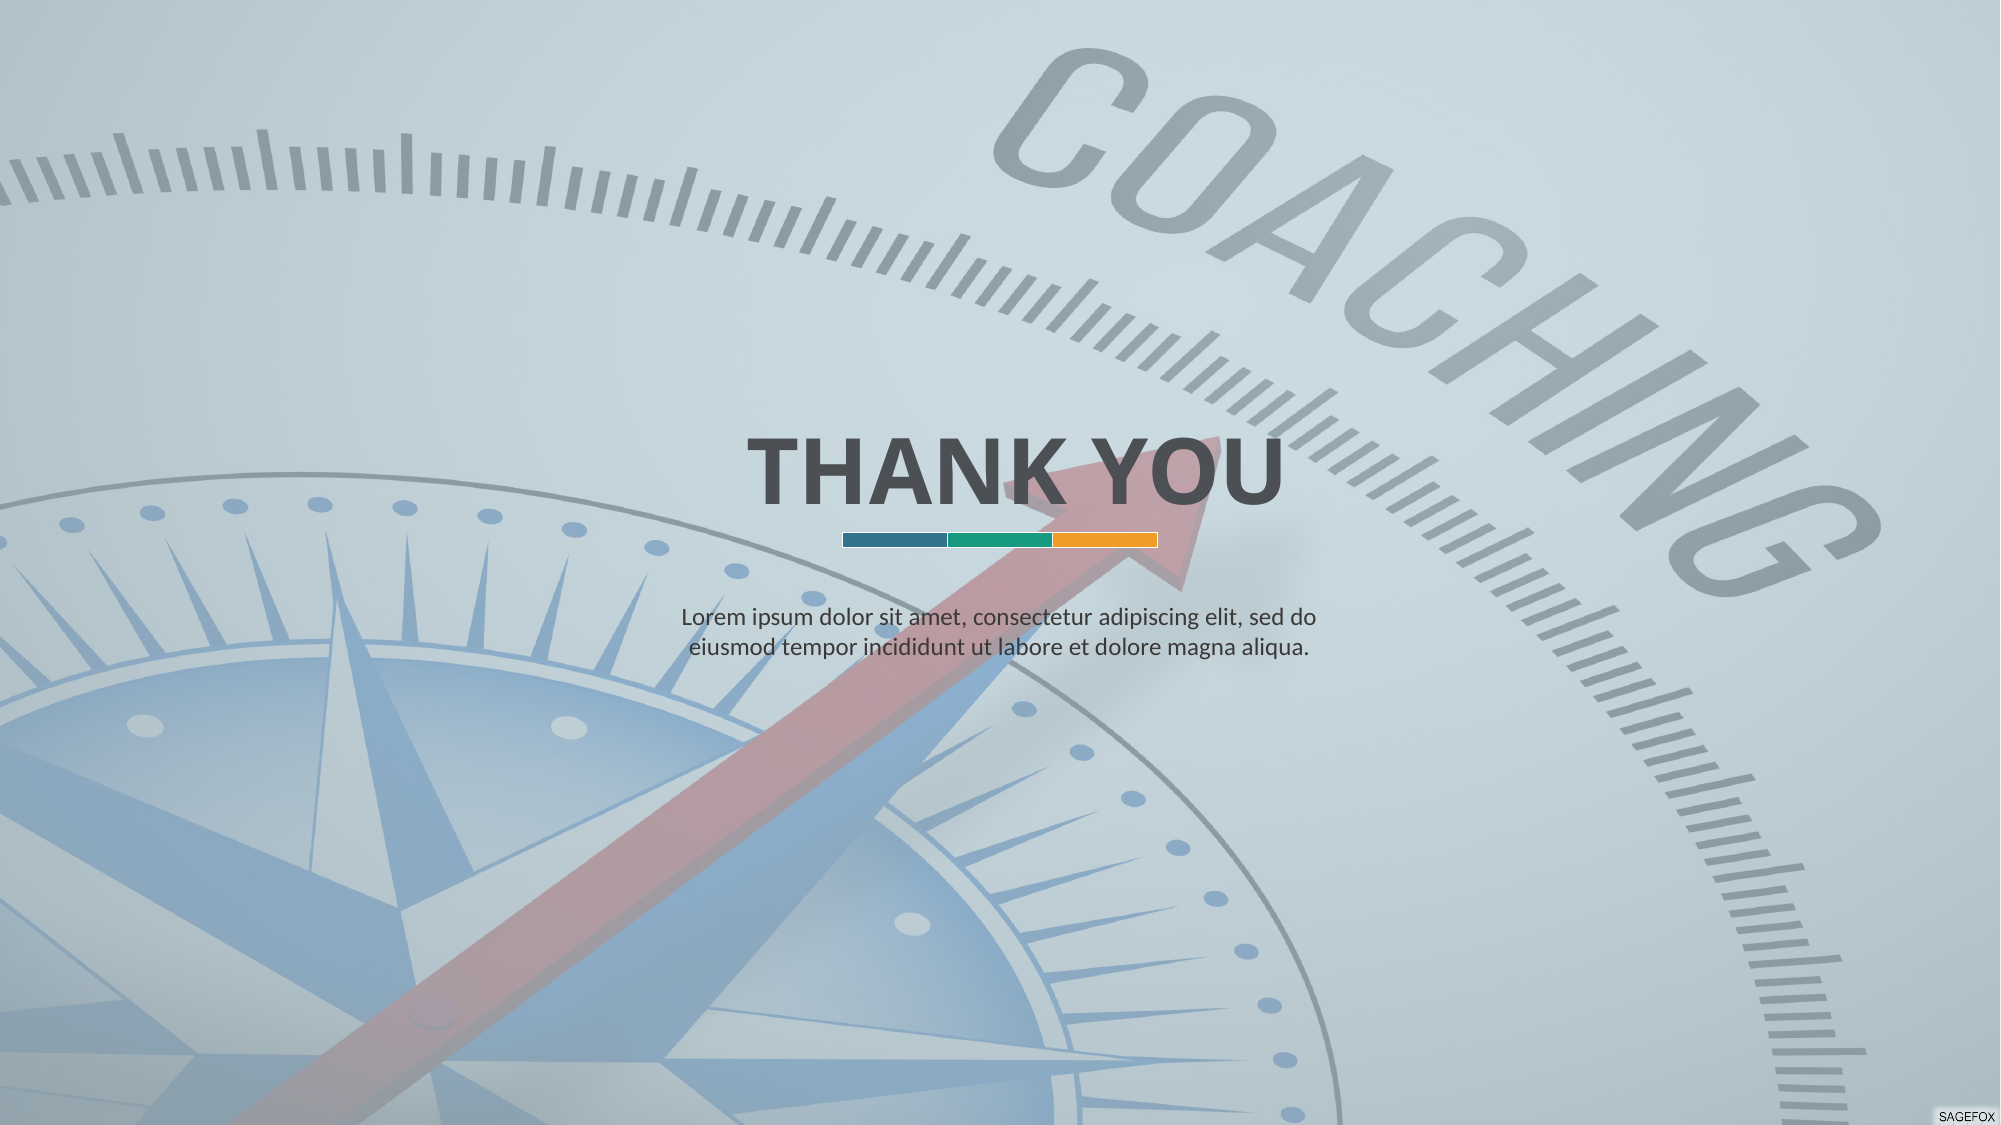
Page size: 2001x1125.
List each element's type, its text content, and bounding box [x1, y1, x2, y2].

text_box THANK YOU [565, 405, 1470, 531]
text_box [842, 532, 1158, 548]
text_box Lorem ipsum dolor sit amet, consectetur adipiscing elit, sed do eiusmod tempor incididunt ut labore et dolore magna aliqua. [660, 593, 1340, 668]
picture [1936, 1111, 1997, 1125]
